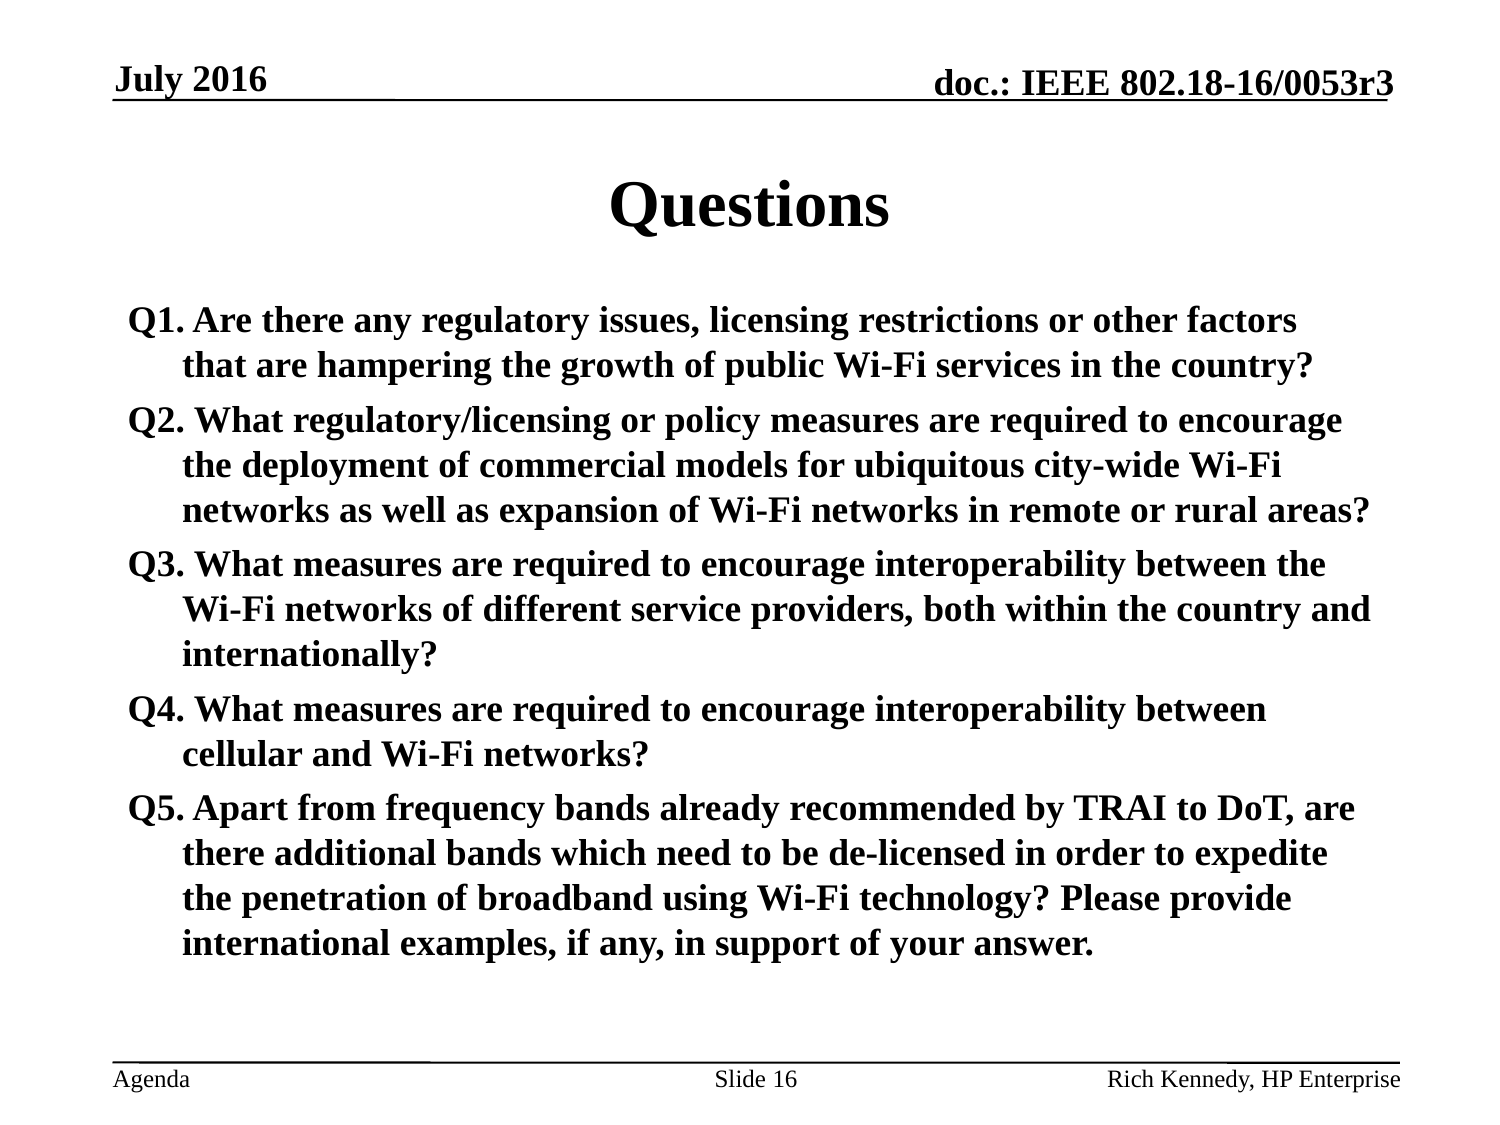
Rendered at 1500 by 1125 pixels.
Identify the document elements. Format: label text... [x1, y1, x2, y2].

slide_number Slide 16 [712, 1061, 800, 1123]
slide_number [114, 54, 423, 100]
title Questions [112, 112, 1388, 287]
list Q1. Are there any regulatory issues, licensing restrictions or other factors that are hampering the growth of public Wi-Fi services in the country? Q2. What regulatory/licensing or policy measures are required to encourage the deployment of commercial models for ubiquitous city-wide Wi-Fi networks as well as expansion of Wi-Fi networks in remote or rural areas? Q3. What measures are required to encourage interoperability between the Wi-Fi networks of different service providers, both within the country and internationally? Q4. What measures are required to encourage interoperability between cellular and Wi-Fi networks? Q5. Apart from frequency bands already recommended by TRAI to DoT, are there additional bands which need to be de-licensed in order to expedite the penetration of broadband using Wi-Fi technology? Please provide international examples, if any, in support of your answer. [112, 287, 1388, 1013]
footer Rich Kennedy, HP Enterprise [878, 1061, 1402, 1093]
